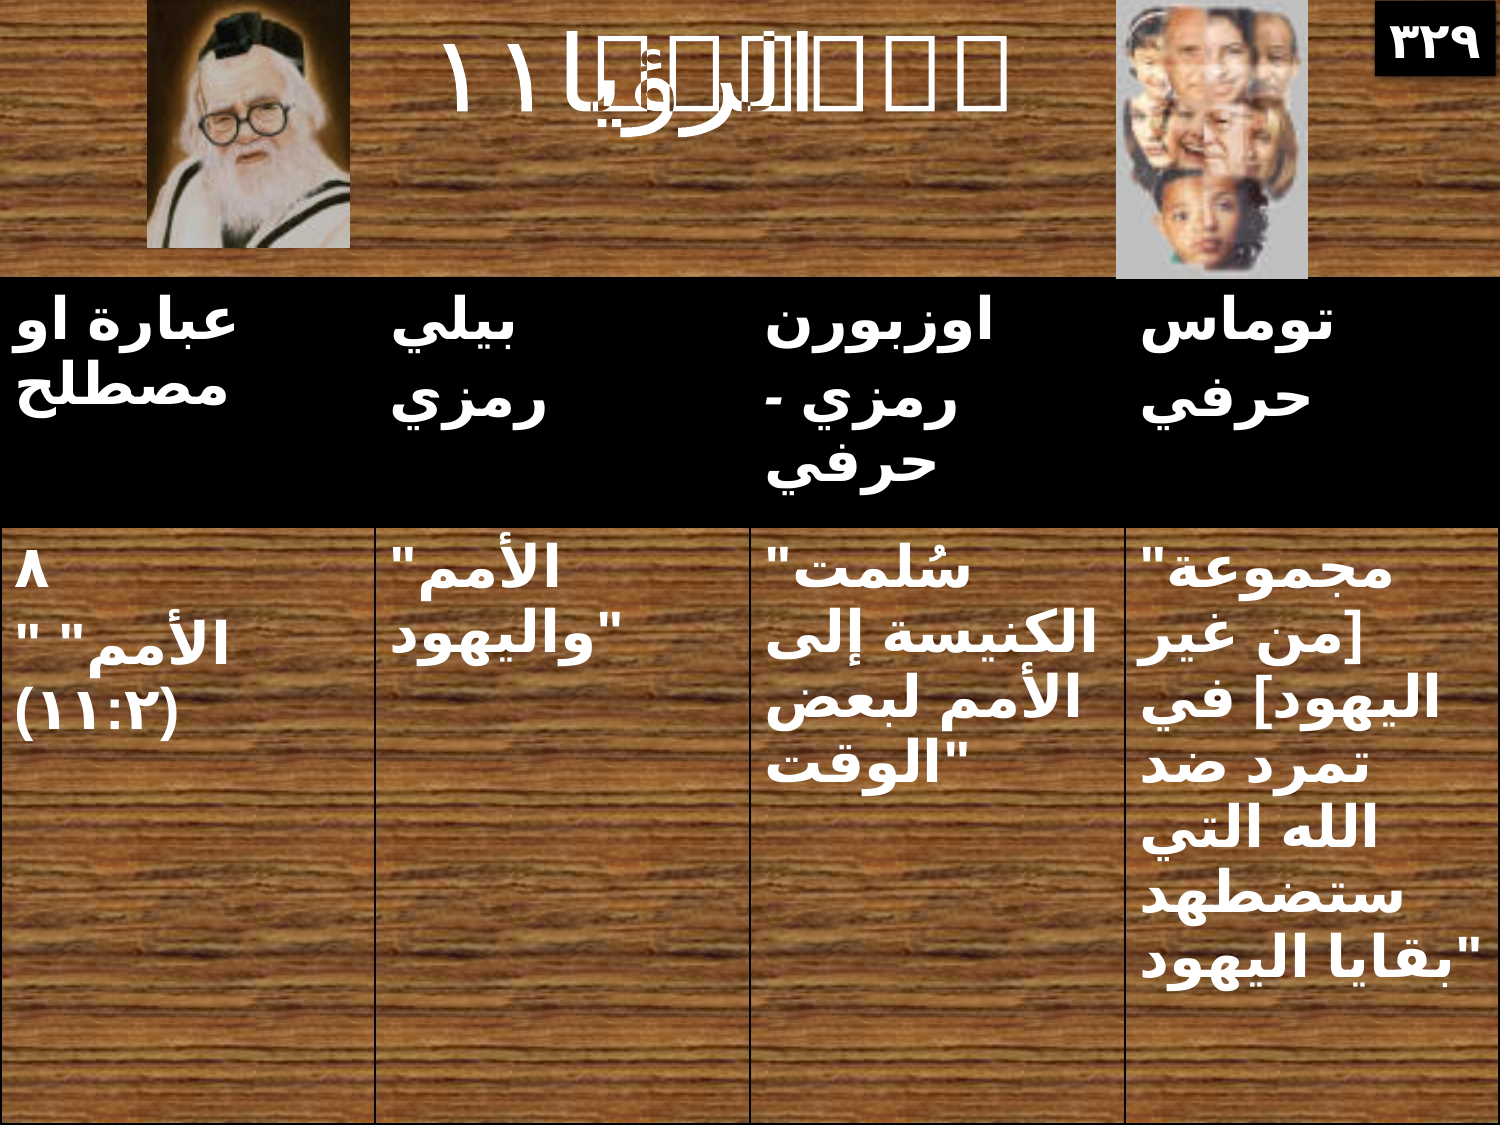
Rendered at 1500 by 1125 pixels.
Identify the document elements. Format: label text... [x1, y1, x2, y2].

table_header اوزبورن رمزي - حرفي [751, 281, 1124, 527]
table_header توماس حرفي [1126, 281, 1498, 527]
table_cell ٨ "الأمم" (١١:٢) [2, 528, 374, 1123]
picture [1308, 0, 1500, 277]
table_cell "مجموعة [من غير اليهود] في تمرد ضد الله التي ستضطهد بقايا اليهود" [1126, 528, 1498, 1123]
table_header عبارة او مصطلح [2, 281, 374, 527]
picture [0, 0, 1116, 277]
text_box ٣٢٩ [1374, 0, 1496, 77]
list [147, 0, 350, 249]
table_header بيلي رمزي [376, 281, 749, 527]
table_cell "الأمم واليهود" [376, 528, 749, 1123]
table_cell "سُلمت الكنيسة إلى الأمم لبعض الوقت" [751, 528, 1124, 1123]
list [1116, 0, 1308, 280]
